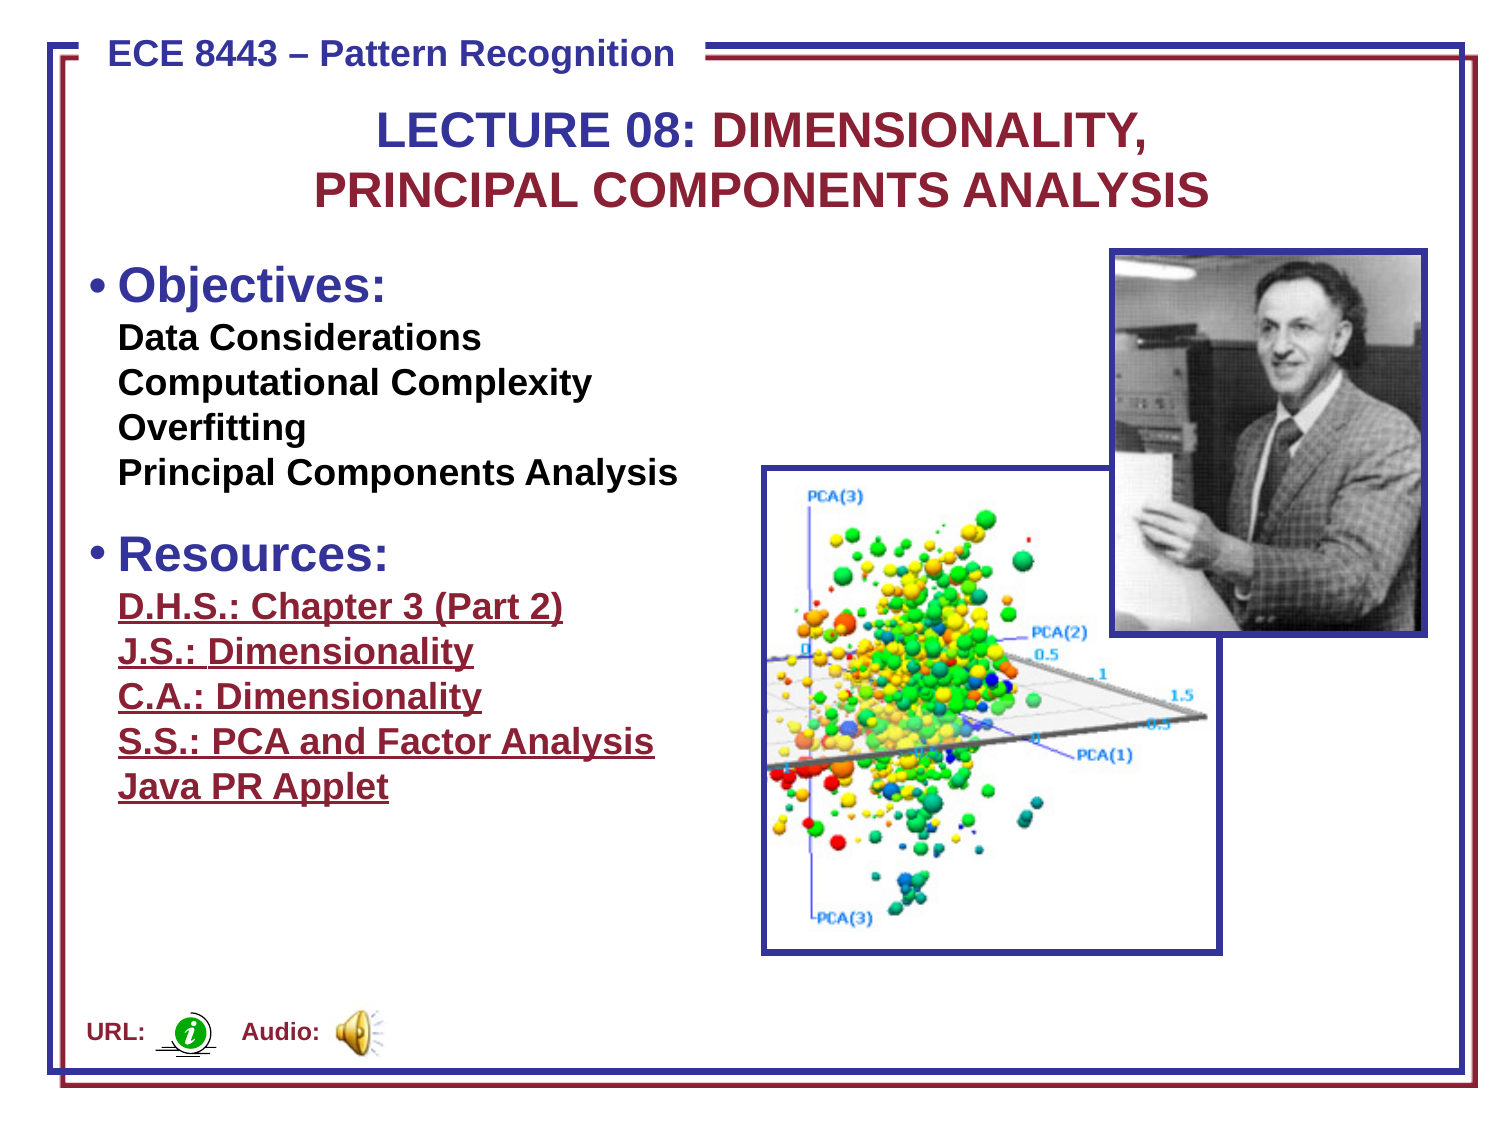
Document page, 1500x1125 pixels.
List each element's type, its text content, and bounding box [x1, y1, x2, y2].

text_box LECTURE 08: DIMENSIONALITY, PRINCIPAL COMPONENTS ANALYSIS [67, 90, 1457, 226]
picture [766, 254, 1422, 950]
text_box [71, 1011, 217, 1058]
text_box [226, 1003, 391, 1063]
text_box • Objectives: Data Considerations Computational Complexity Overfitting Principal Components Analysis Resources: D.H.S.: Chapter 3 (Part 2) J.S.: Dimensionality C.A.: Dimensionality S.S.: PCA and Factor Analysis Java PR Applet [88, 252, 922, 975]
